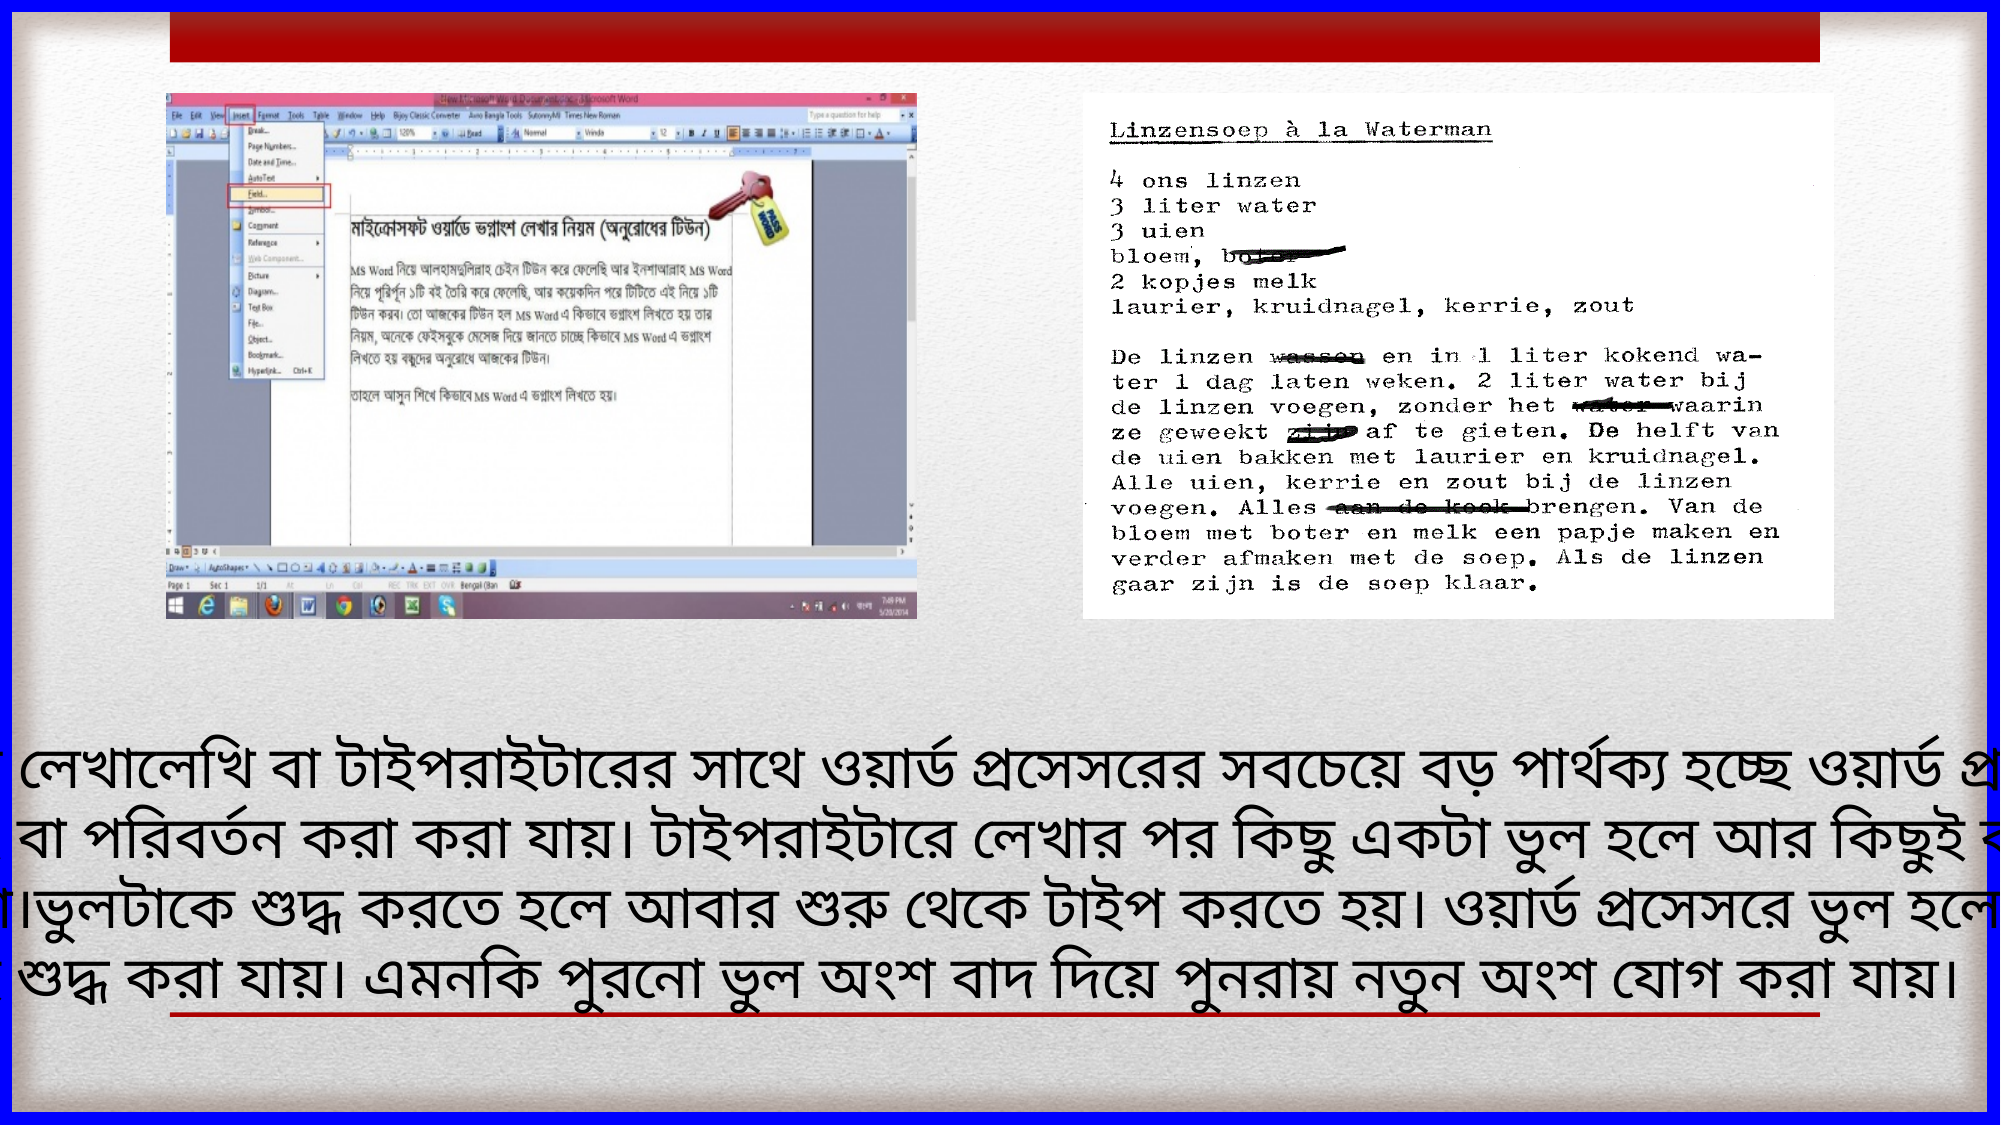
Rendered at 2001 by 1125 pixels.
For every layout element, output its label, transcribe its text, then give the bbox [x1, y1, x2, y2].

text_box [0, 0, 2000, 722]
text_box [0, 1018, 2000, 1125]
picture [165, 92, 918, 619]
picture [1082, 92, 1834, 619]
text_box সাধারণ লেখালেখি বা টাইপরাইটারের সাথে ওয়ার্ড প্রসেসরের সবচেয়ে বড় পার্থক্য হচ্ছে ওয়ার্ড প্রসেসরে এডিটিং বা পরিবর্তন করা করা যায়। টাইপরাইটারে লেখার পর কিছু একটা ভুল হলে আর কিছুই করার থাকে না।ভুলটাকে শুদ্ধ করতে হলে আবার শুরু থেকে টাইপ করতে হয়। ওয়ার্ড প্রসেসরে ভুল হলে তা সহজেই শুদ্ধ করা যায়। এমনকি পুরনো ভুল অংশ বাদ দিয়ে পুনরায় নতুন অংশ যোগ করা যায়। [0, 722, 2000, 1018]
